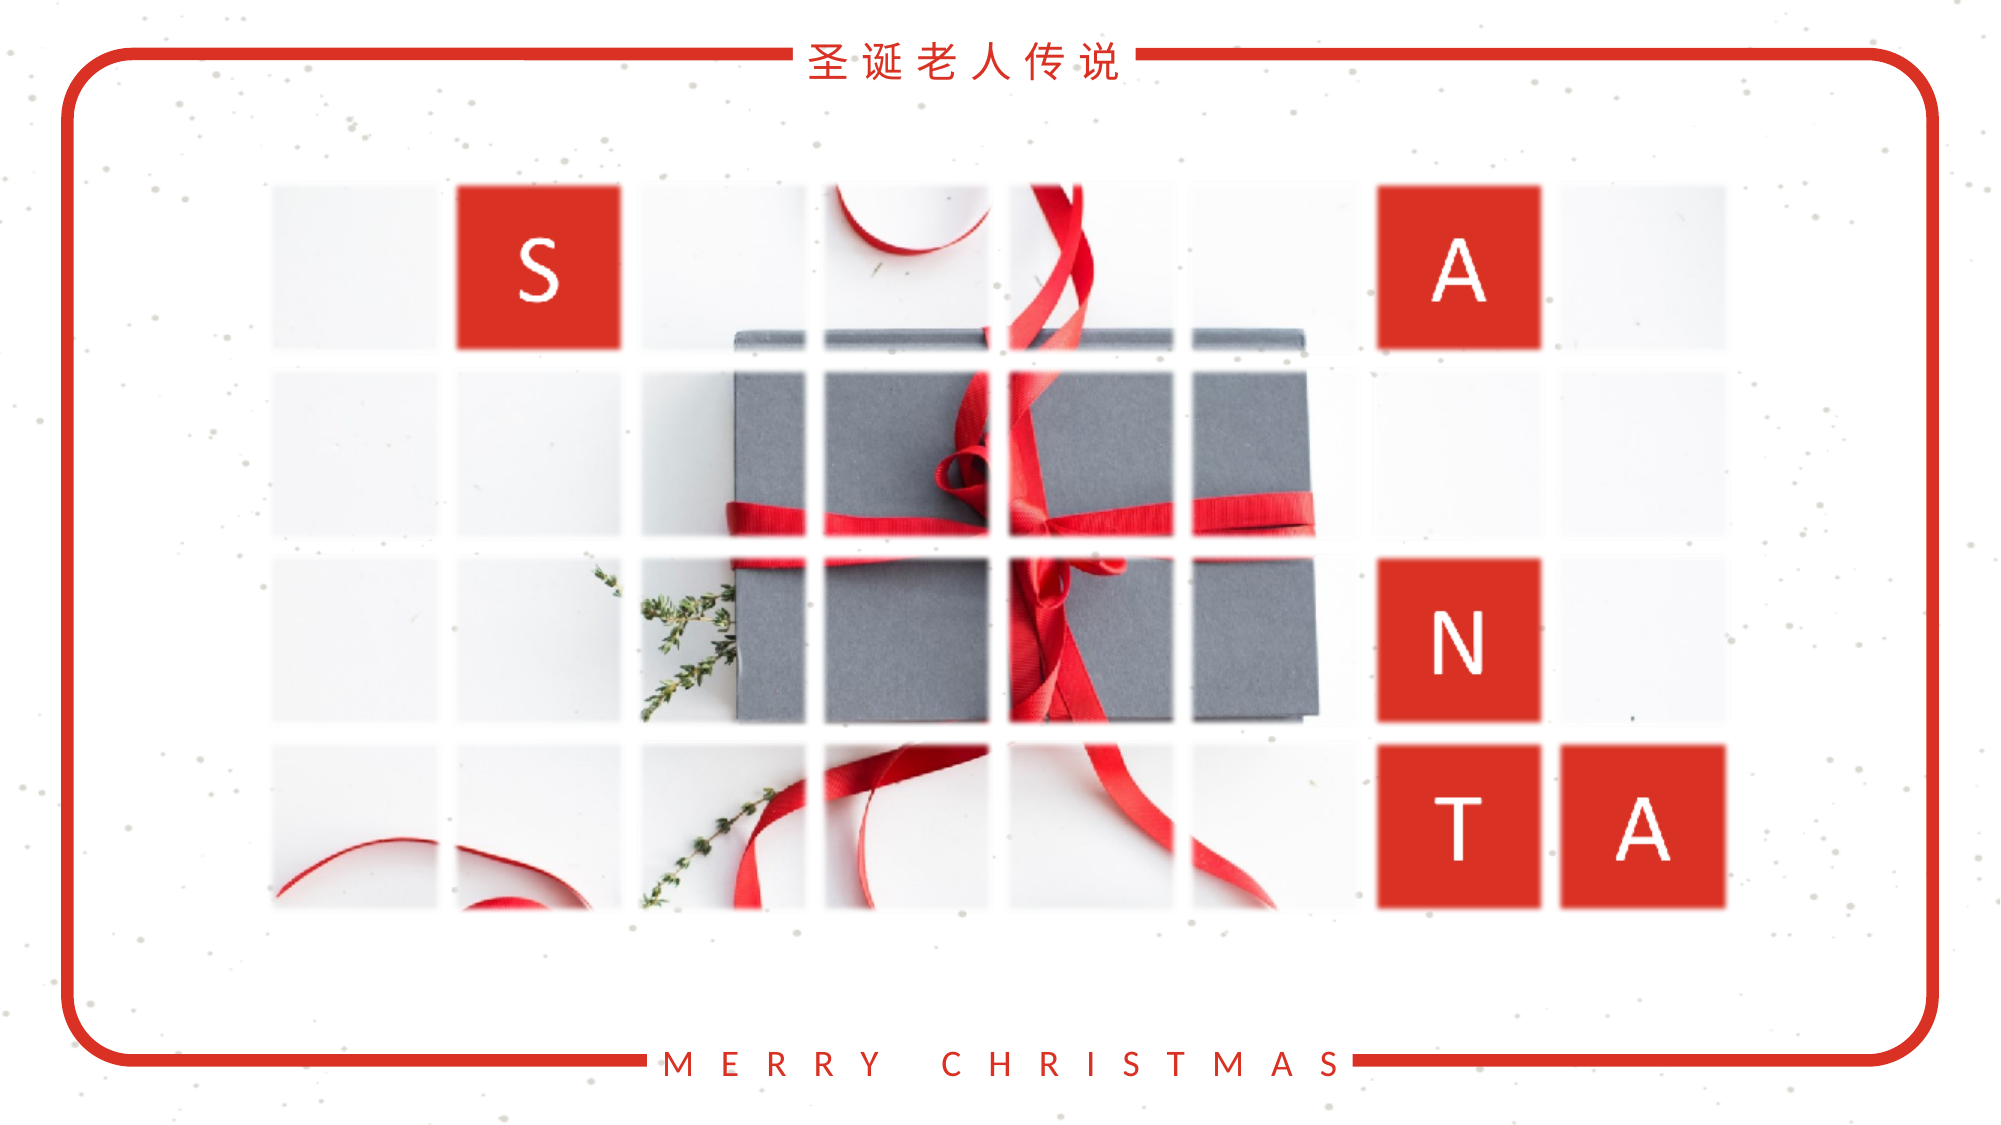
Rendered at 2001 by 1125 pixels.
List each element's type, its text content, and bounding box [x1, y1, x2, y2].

text_box MERRY CHRISTMAS [647, 1031, 1353, 1092]
text_box 圣诞老人传说 [792, 27, 1136, 93]
picture [0, 0, 2001, 1125]
text_box [66, 52, 1934, 1062]
